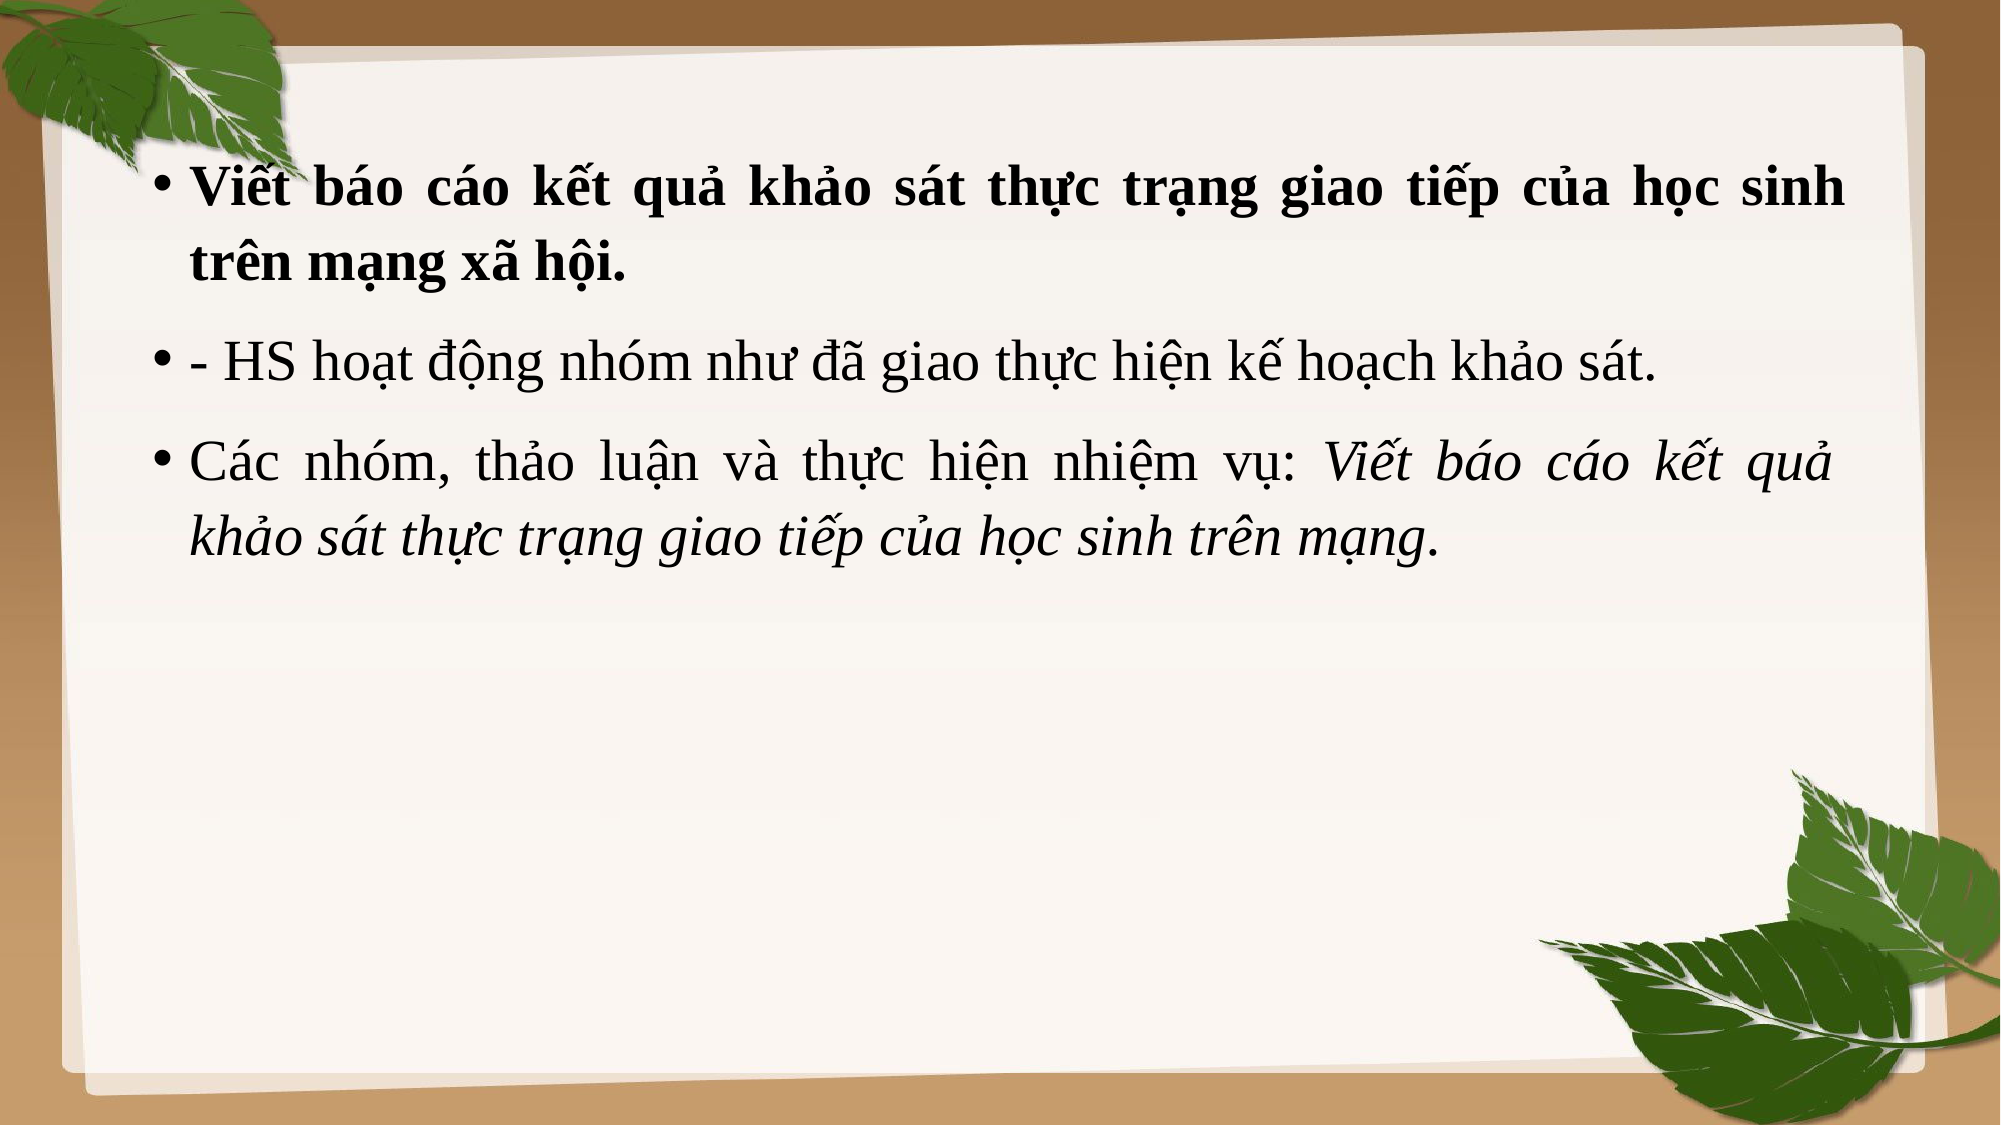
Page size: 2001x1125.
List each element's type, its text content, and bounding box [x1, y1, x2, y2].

picture [0, 0, 2001, 1125]
list Viết báo cáo kết quả khảo sát thực trạng giao tiếp của học sinh trên mạng xã hội. - HS hoạt động nhóm như đã giao thực hiện kế hoạch khảo sát. Các nhóm, thảo luận và thực hiện nhiệm vụ: Viết báo cáo kết quả khảo sát thực trạng giao tiếp của học sinh trên mạng. [137, 135, 1863, 1014]
